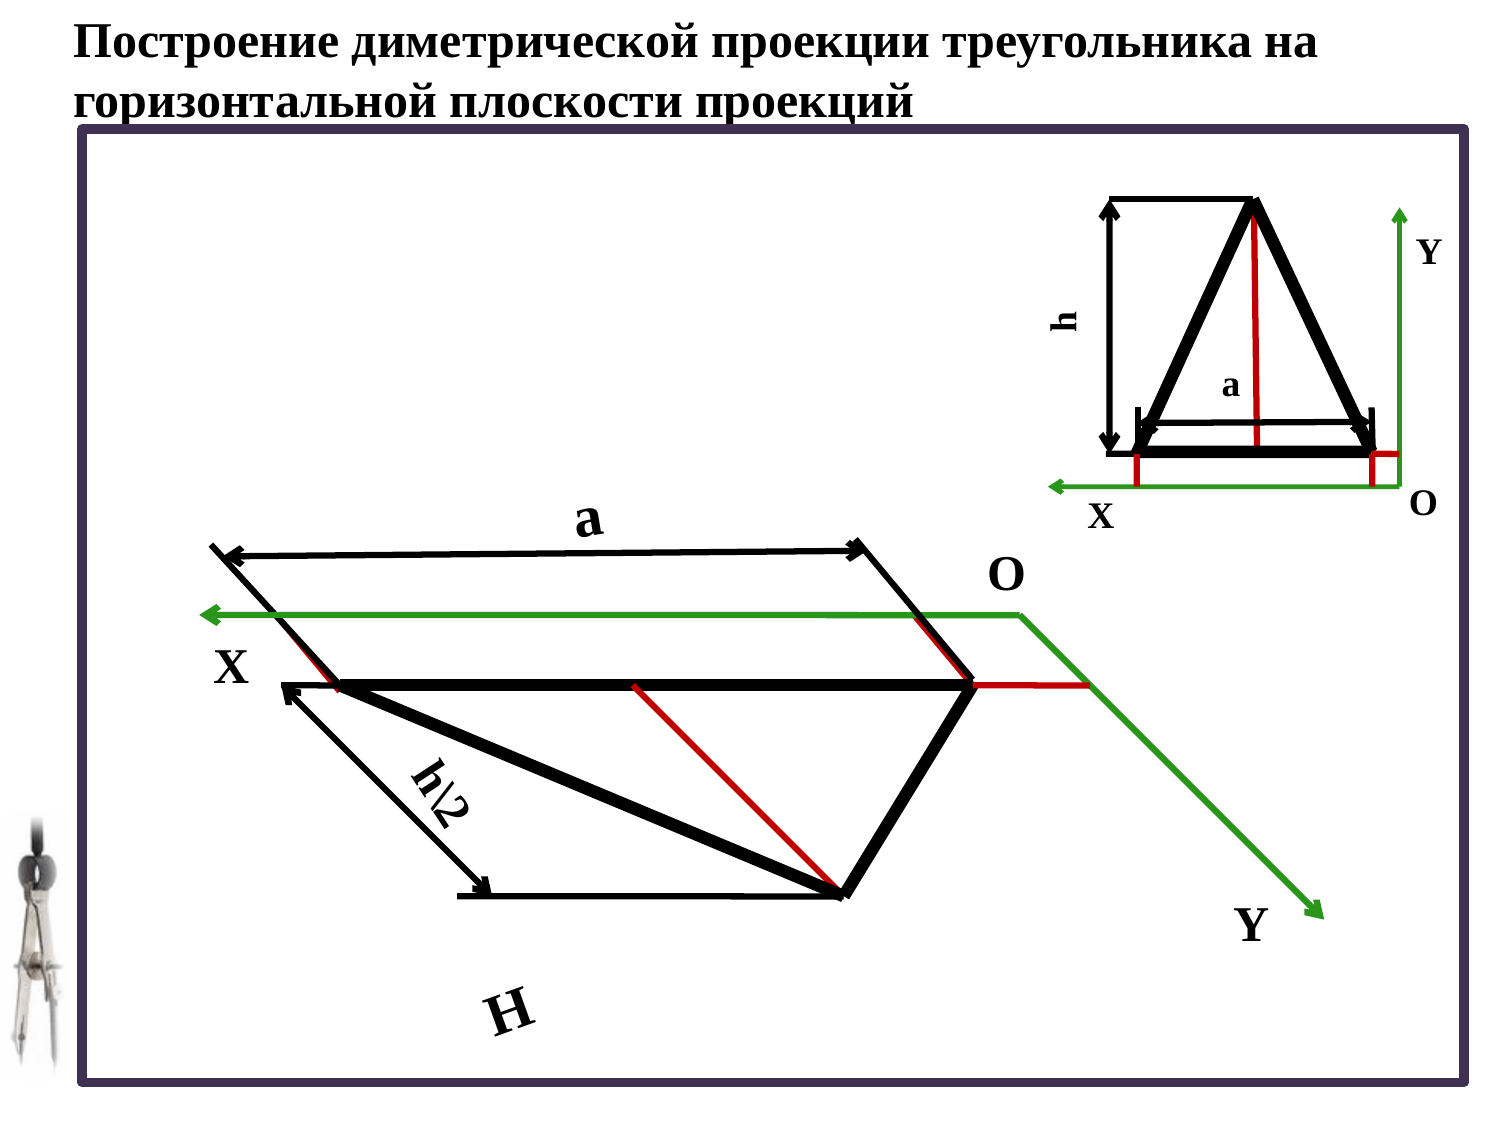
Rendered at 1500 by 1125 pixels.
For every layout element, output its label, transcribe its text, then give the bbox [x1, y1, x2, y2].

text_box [1030, 198, 1431, 551]
picture [0, 810, 72, 1083]
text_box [198, 468, 1325, 961]
text_box [80, 127, 1466, 1084]
text_box H [458, 969, 620, 1061]
text_box Построение диметрической проекции треугольника на горизонтальной плоскости проекций [58, 0, 1465, 135]
